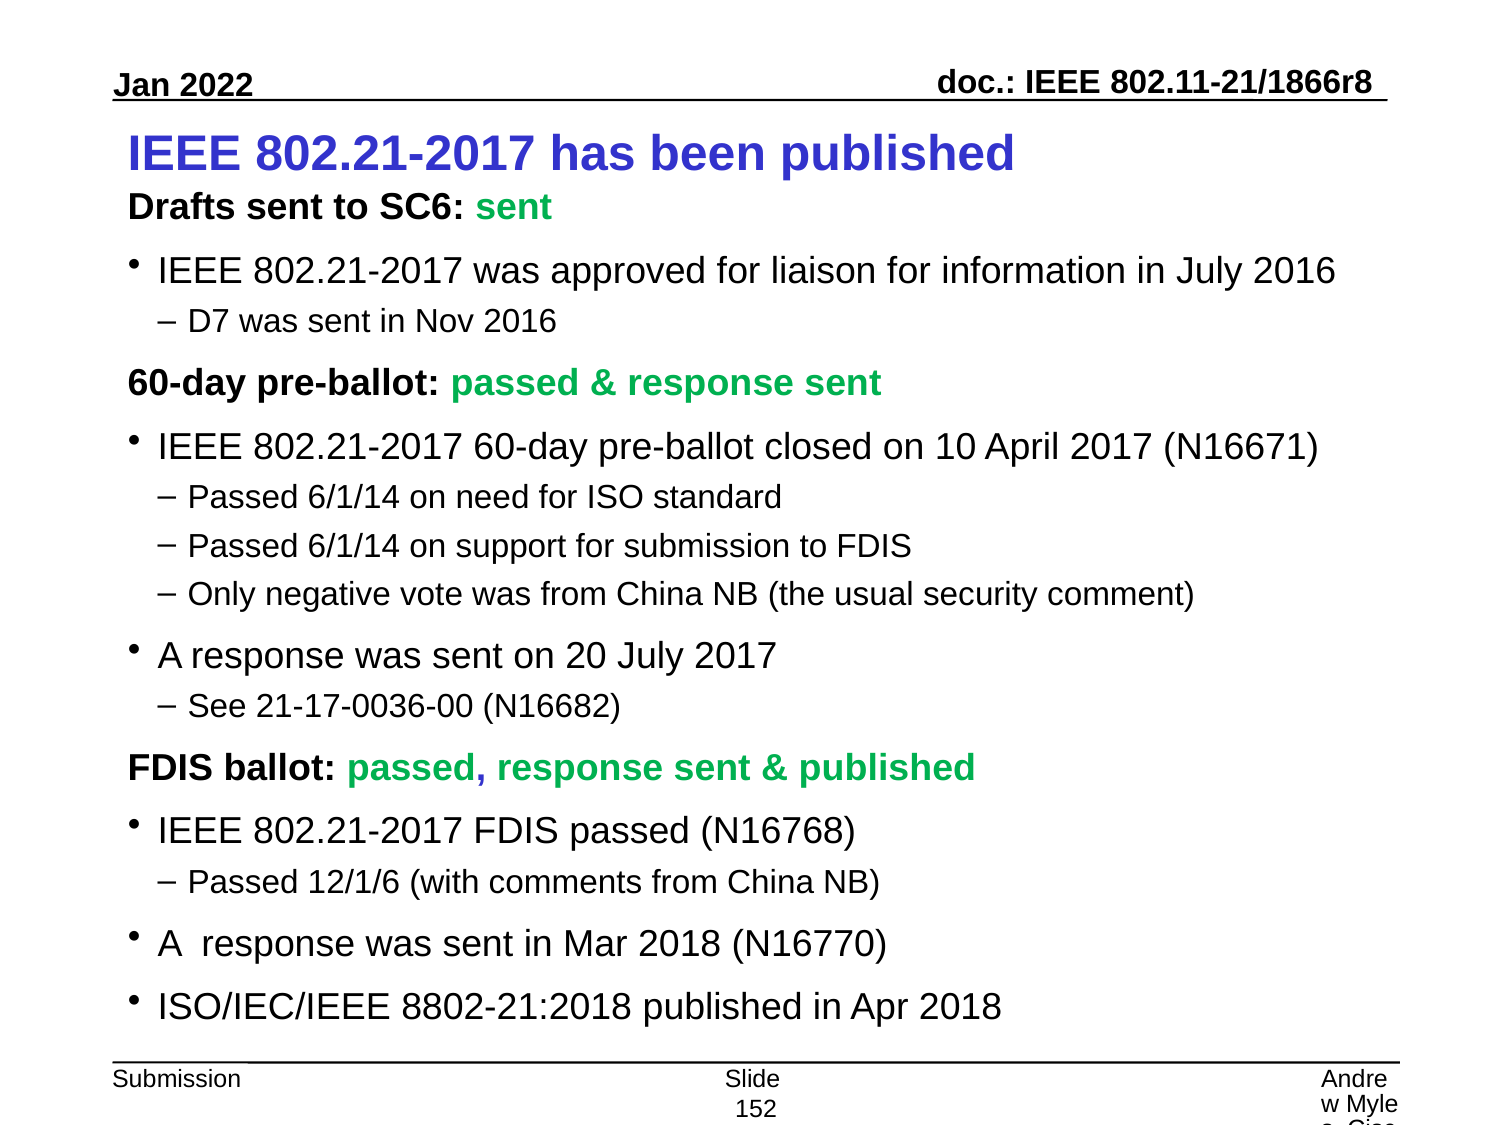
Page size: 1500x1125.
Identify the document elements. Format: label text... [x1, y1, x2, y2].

list Drafts sent to SC6: sent IEEE 802.21-2017 was approved for liaison for information in July 2016 D7 was sent in Nov 2016 60-day pre-ballot: passed & response sent IEEE 802.21-2017 60-day pre-ballot closed on 10 April 2017 (N16671) Passed 6/1/14 on need for ISO standard Passed 6/1/14 on support for submission to FDIS Only negative vote was from China NB (the usual security comment) A response was sent on 20 July 2017 See 21-17-0036-00 (N16682) FDIS ballot: passed, response sent & published IEEE 802.21-2017 FDIS passed (N16768) Passed 12/1/6 (with comments from China NB) A response was sent in Mar 2018 (N16770) ISO/IEC/IEEE 8802-21:2018 published in Apr 2018 [112, 174, 1388, 850]
footer Andrew Myles, Cisco [1320, 1061, 1402, 1093]
title IEEE 802.21-2017 has been published [112, 112, 1388, 174]
slide_number Slide 152 [709, 1061, 803, 1093]
